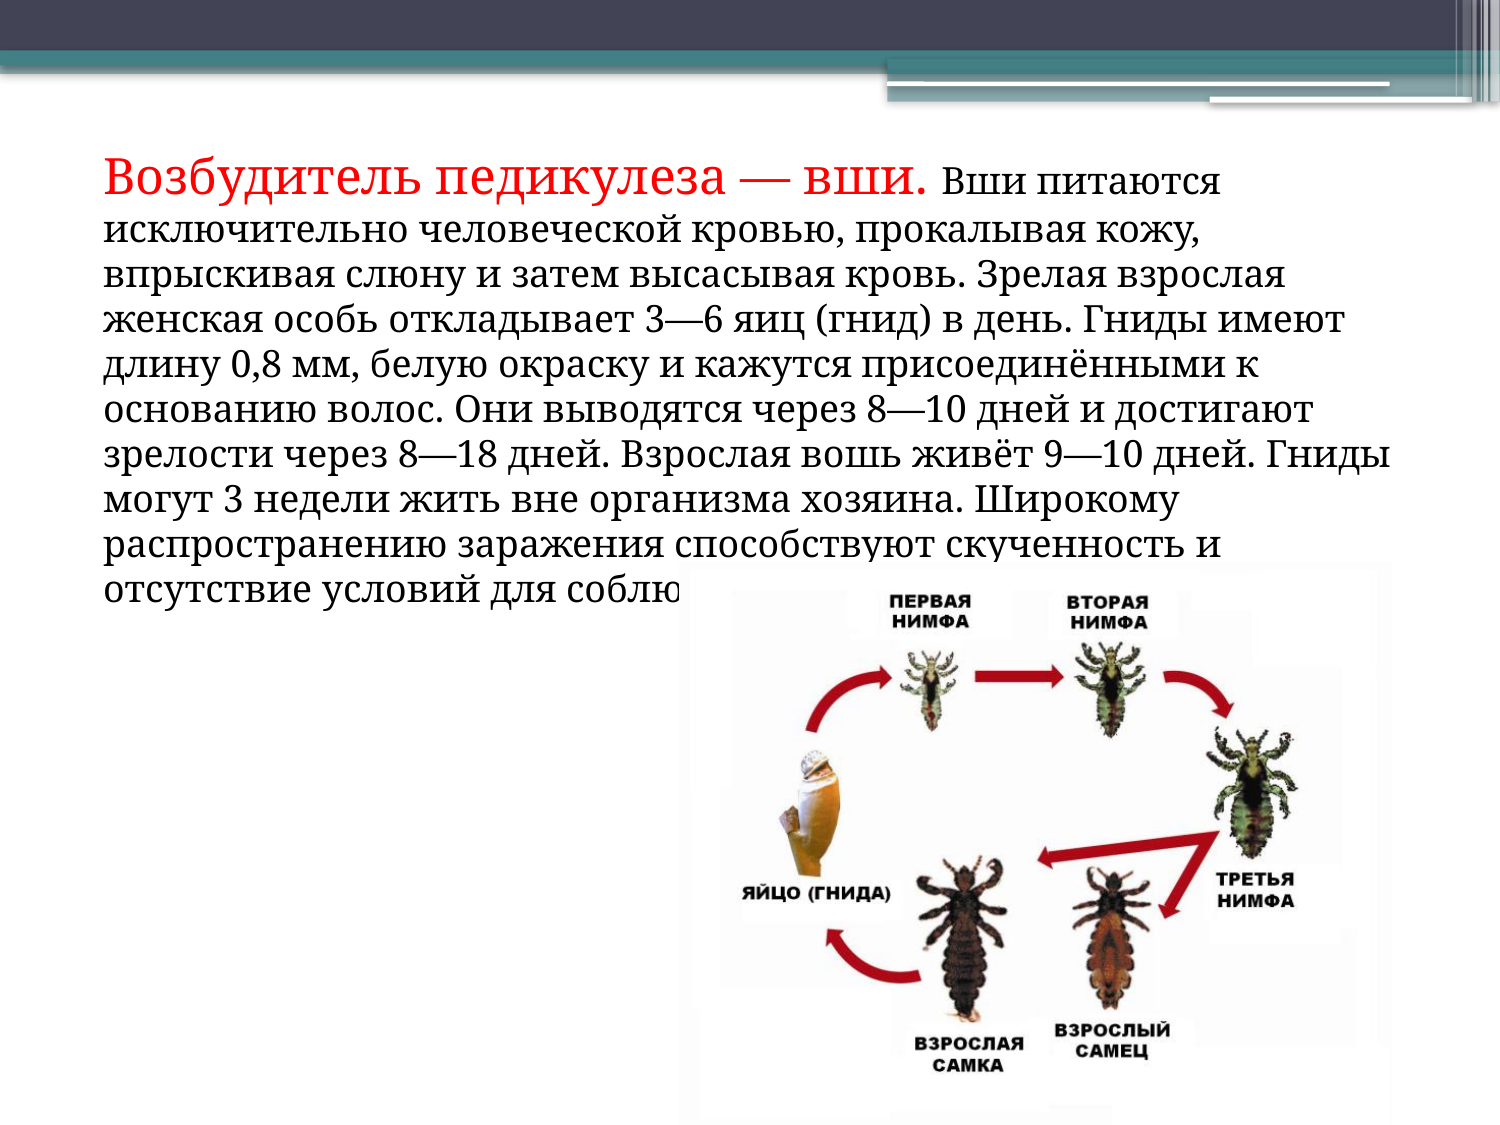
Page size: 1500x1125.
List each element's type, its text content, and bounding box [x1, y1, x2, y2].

picture [678, 561, 1392, 1125]
text_box Возбудитель педикулеза — вши. Вши питаются исключительно человеческой кровью, прокалывая кожу, впрыскивая слюну и затем высасывая кровь. Зрелая взрослая женская особь откладывает 3—6 яиц (гнид) в день. Гниды имеют длину 0,8 мм, белую окраску и кажутся присоединёнными к основанию волос. Они выводятся через 8—10 дней и достигают зрелости через 8—18 дней. Взрослая вошь живёт 9—10 дней. Гниды могут 3 недели жить вне организма хозяина. Широкому распространению заражения способствуют скученность и отсутствие условий для соблюдения личной гигиены [88, 137, 1412, 617]
